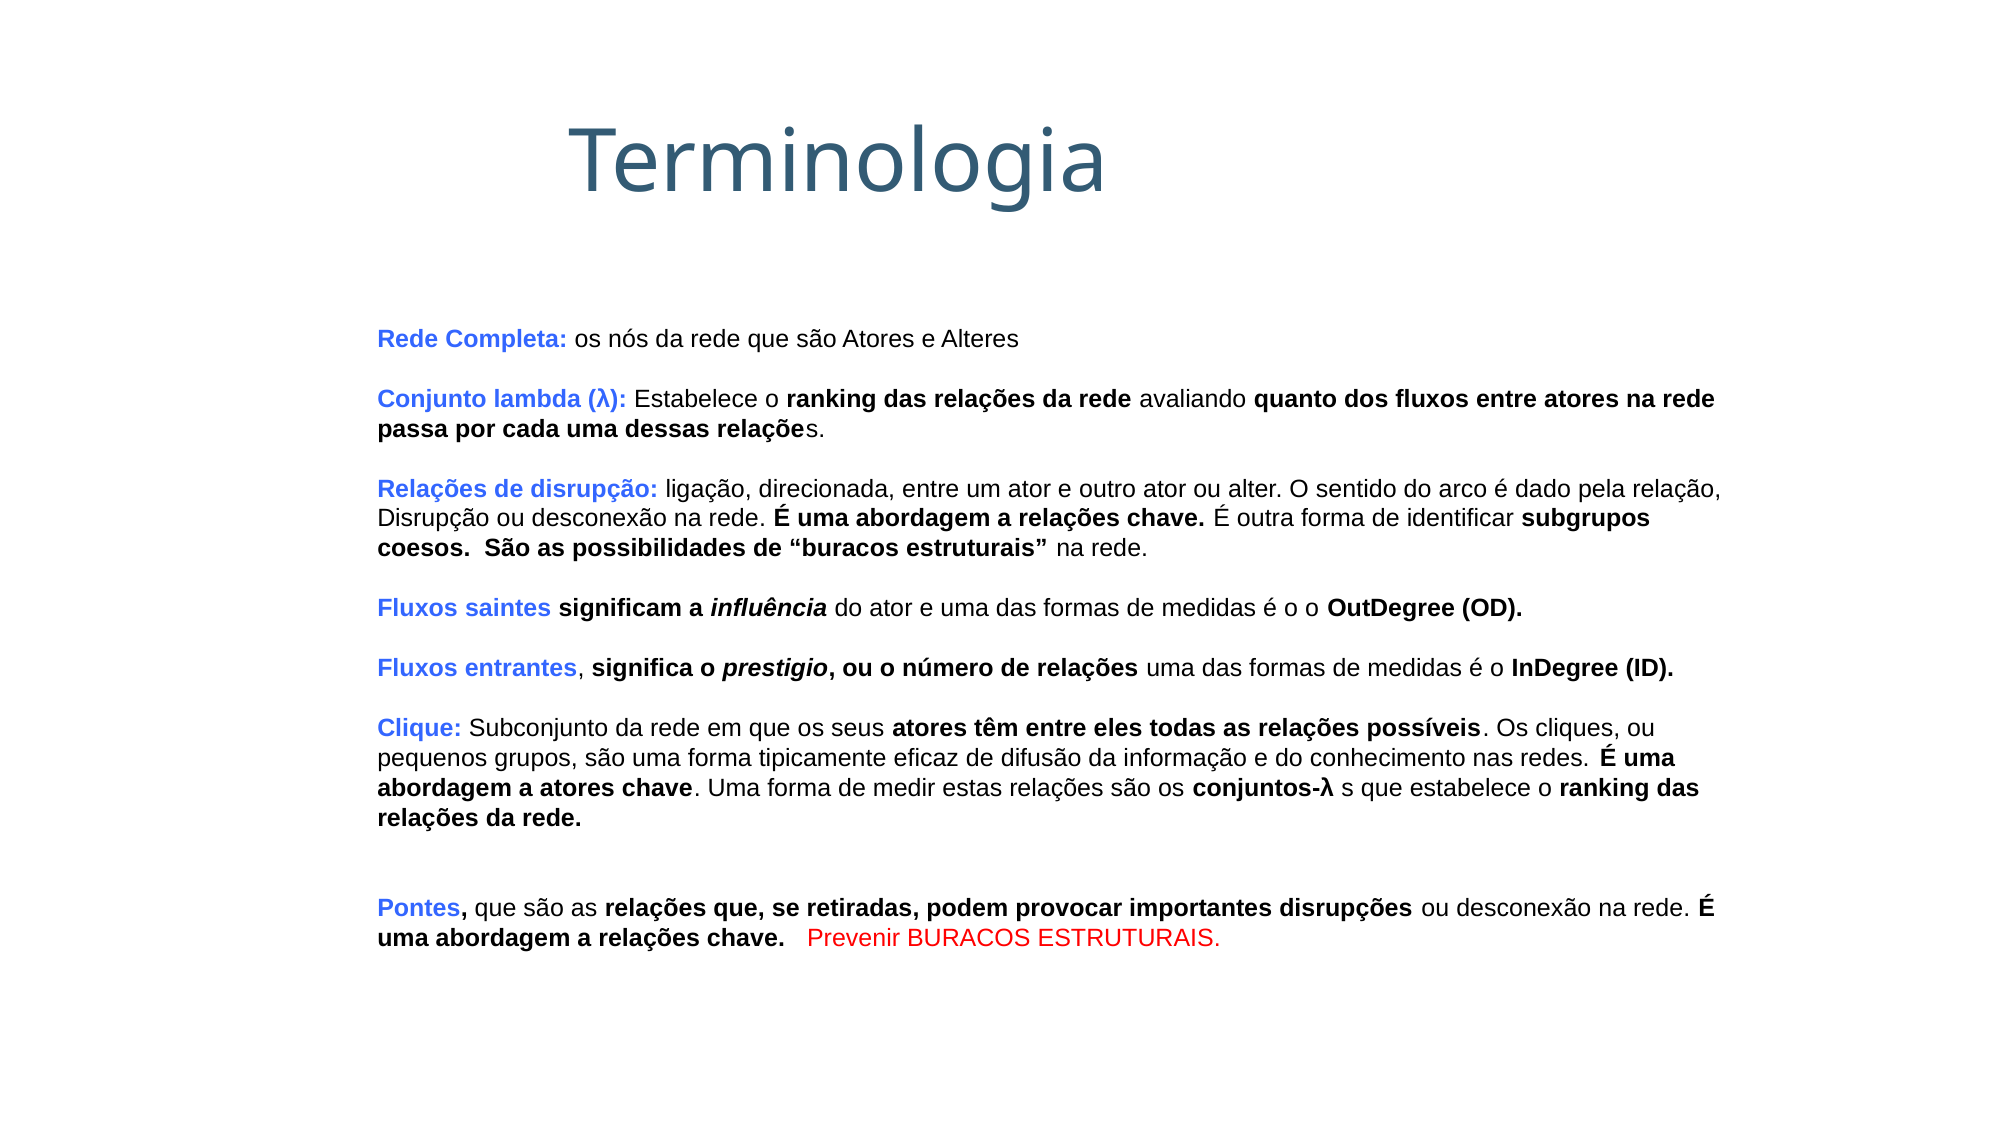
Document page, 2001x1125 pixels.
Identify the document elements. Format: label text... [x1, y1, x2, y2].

text_box Rede Completa: os nós da rede que são Atores e Alteres Conjunto lambda (λ): Estabelece o ranking das relações da rede avaliando quanto dos fluxos entre atores na rede passa por cada uma dessas relações. Relações de disrupção: ligação, direcionada, entre um ator e outro ator ou alter. O sentido do arco é dado pela relação, Disrupção ou desconexão na rede. É uma abordagem a relações chave. É outra forma de identificar subgrupos coesos. São as possibilidades de “buracos estruturais” na rede. Fluxos saintes significam a influência do ator e uma das formas de medidas é o o OutDegree (OD). Fluxos entrantes, significa o prestigio, ou o número de relações uma das formas de medidas é o InDegree (ID). Clique: Subconjunto da rede em que os seus atores têm entre eles todas as relações possíveis. Os cliques, ou pequenos grupos, são uma forma tipicamente eficaz de difusão da informação e do conhecimento nas redes. É uma abordagem a atores chave. Uma forma de medir estas relações são os conjuntos-λ s que estabelece o ranking das relações da rede. Pontes, que são as relações que, se retiradas, podem provocar importantes disrupções ou desconexão na rede. É uma abordagem a relações chave. Prevenir BURACOS ESTRUTURAIS. [362, 299, 1750, 981]
text_box Terminologia [557, 98, 1393, 144]
